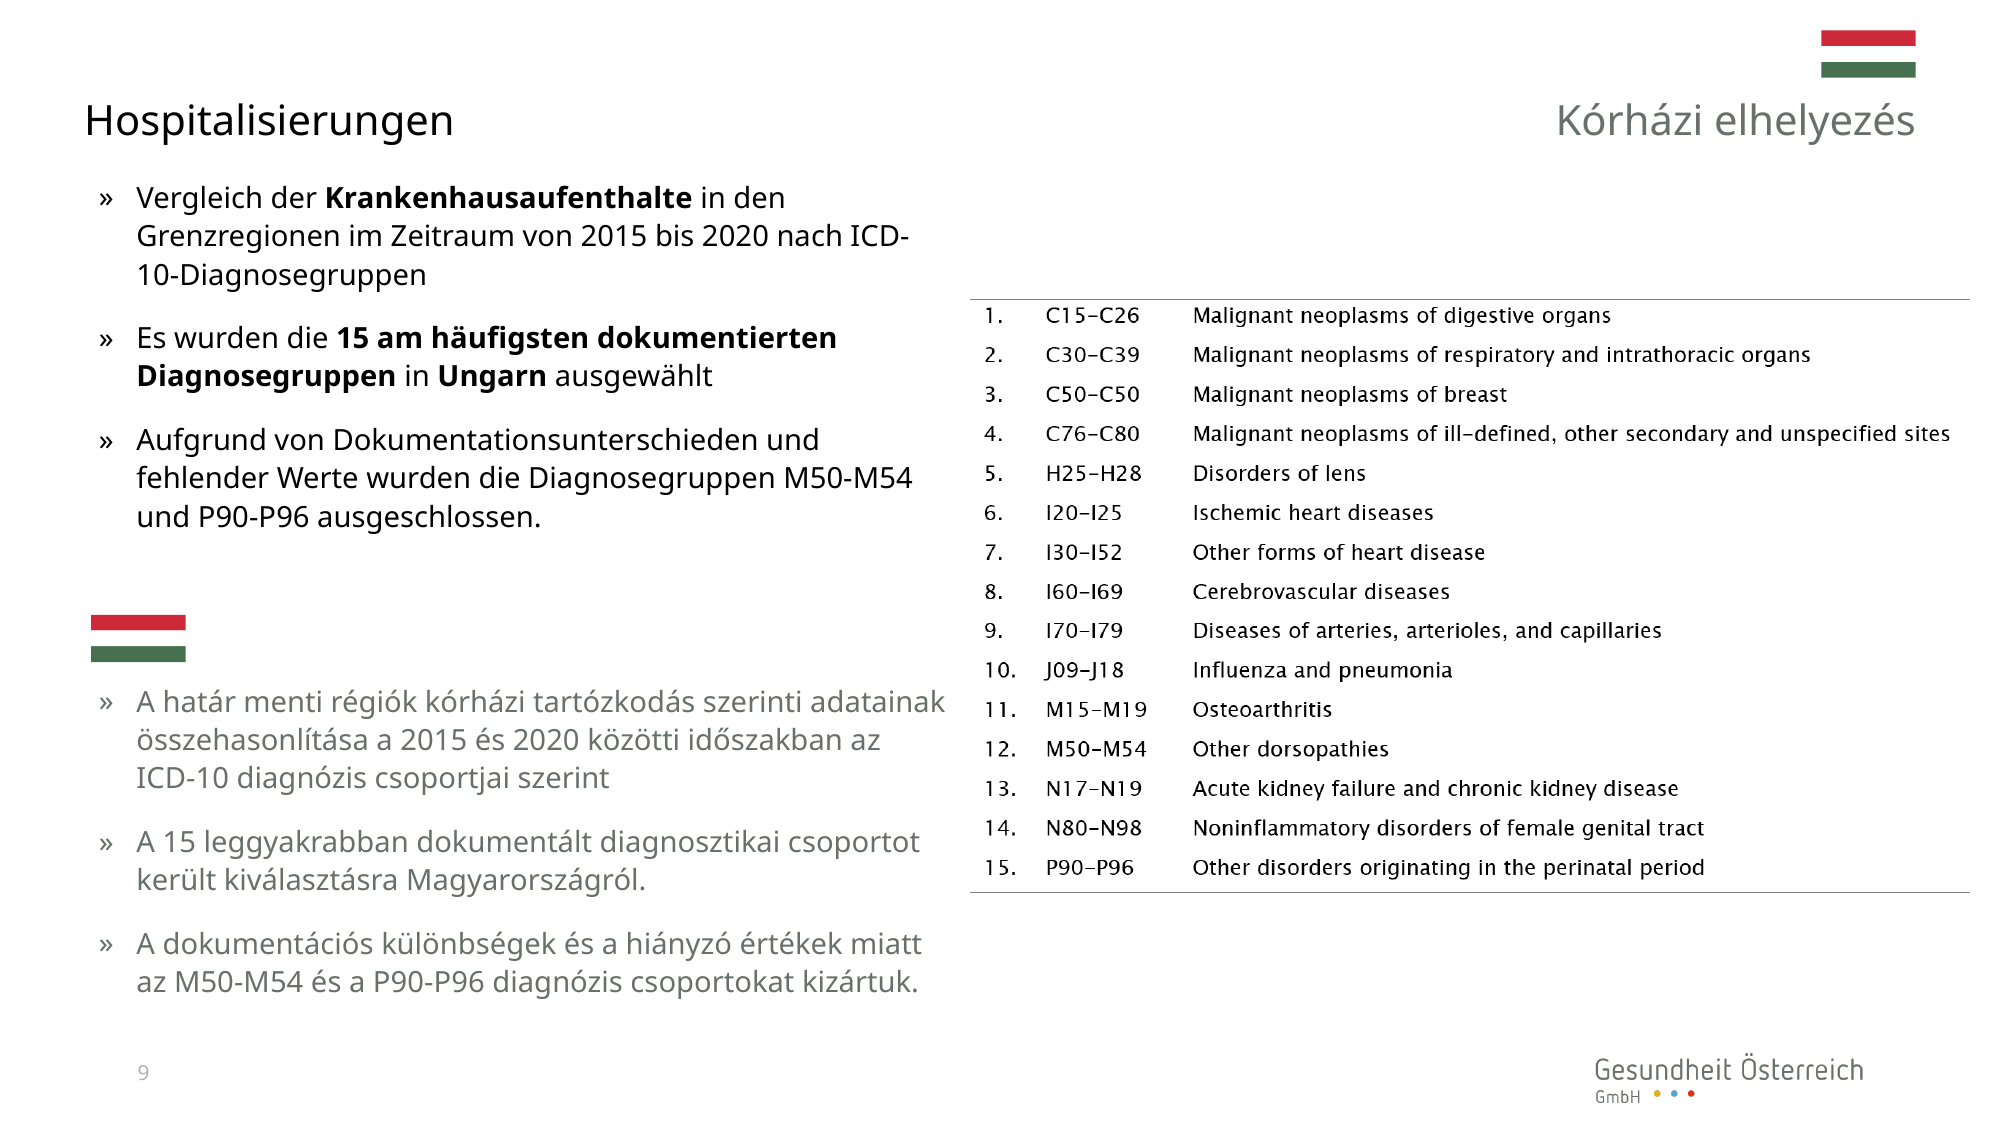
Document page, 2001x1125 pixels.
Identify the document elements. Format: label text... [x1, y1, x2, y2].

title Hospitalisierungen [84, 65, 529, 167]
slide_number 9 [137, 1042, 234, 1103]
picture [962, 291, 1970, 901]
text_box Vergleich der Krankenhausaufenthalte in den Grenzregionen im Zeitraum von 2015 bis 2020 nach ICD-10-Diagnosegruppen Es wurden die 15 am häufigsten dokumentierten Diagnosegruppen in Ungarn ausgewählt Aufgrund von Dokumentationsunterschieden und fehlender Werte wurden die Diagnosegruppen M50-M54 und P90-P96 ausgeschlossen. [84, 168, 963, 541]
text_box Kórházi elhelyezés [1471, 65, 1916, 167]
picture [1594, 1053, 1864, 1103]
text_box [91, 614, 186, 662]
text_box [1821, 30, 1916, 78]
text_box A határ menti régiók kórházi tartózkodás szerinti adatainak összehasonlítása a 2015 és 2020 közötti időszakban az ICD-10 diagnózis csoportjai szerint A 15 leggyakrabban dokumentált diagnosztikai csoportot került kiválasztásra Magyarországról. A dokumentációs különbségek és a hiányzó értékek miatt az M50-M54 és a P90-P96 diagnózis csoportokat kizártuk. [84, 671, 963, 1006]
